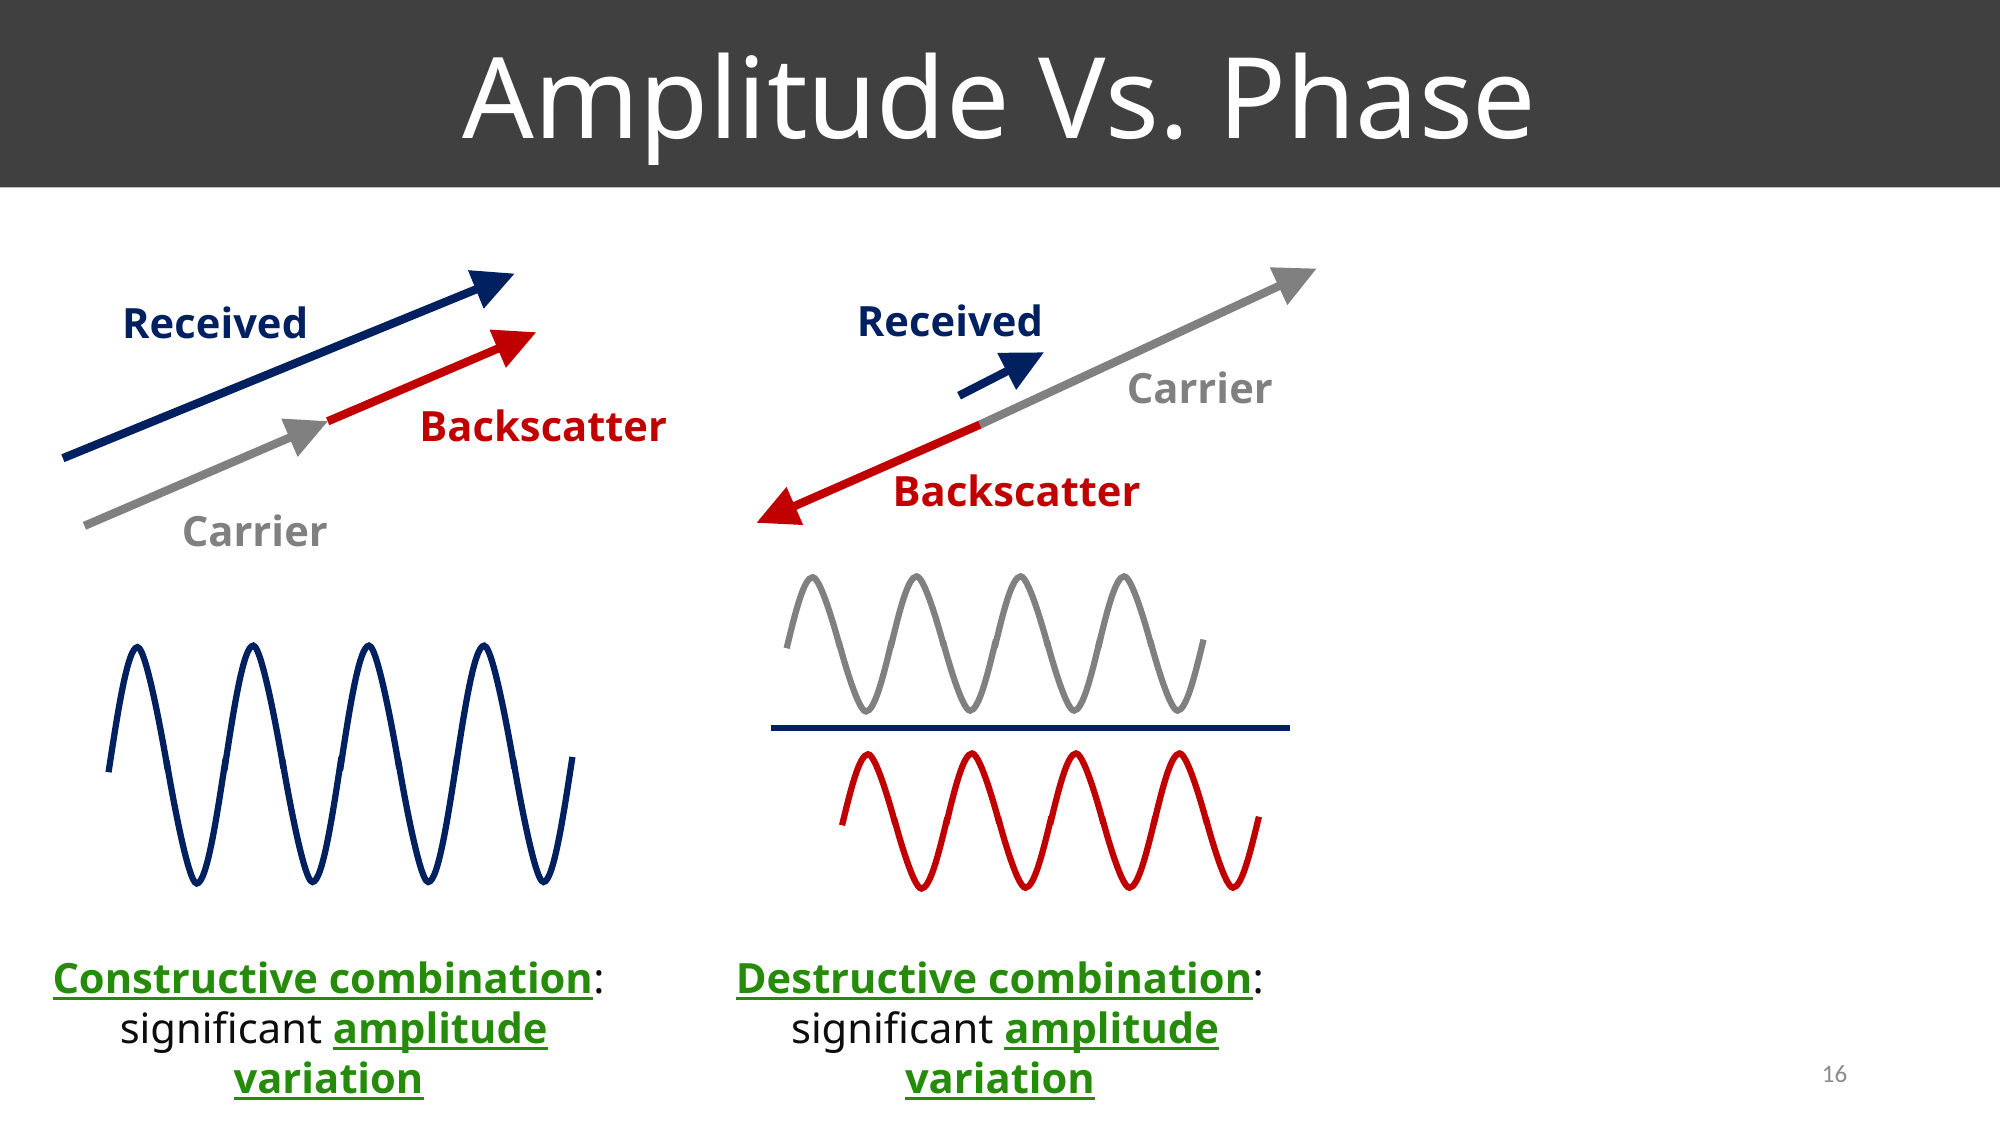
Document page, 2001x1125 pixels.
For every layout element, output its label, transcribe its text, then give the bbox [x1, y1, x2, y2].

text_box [108, 645, 573, 884]
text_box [62, 273, 515, 459]
text_box Constructive combination: significant amplitude variation [0, 944, 658, 1110]
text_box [84, 332, 808, 563]
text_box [786, 576, 1204, 712]
text_box Destructive combination: significant amplitude variation [671, 944, 1329, 1110]
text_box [756, 424, 1282, 523]
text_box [842, 753, 1259, 889]
slide_number 16 [1412, 1042, 1863, 1103]
text_box Amplitude Vs. Phase [0, 0, 2000, 188]
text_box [979, 268, 1385, 425]
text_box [841, 287, 1246, 396]
